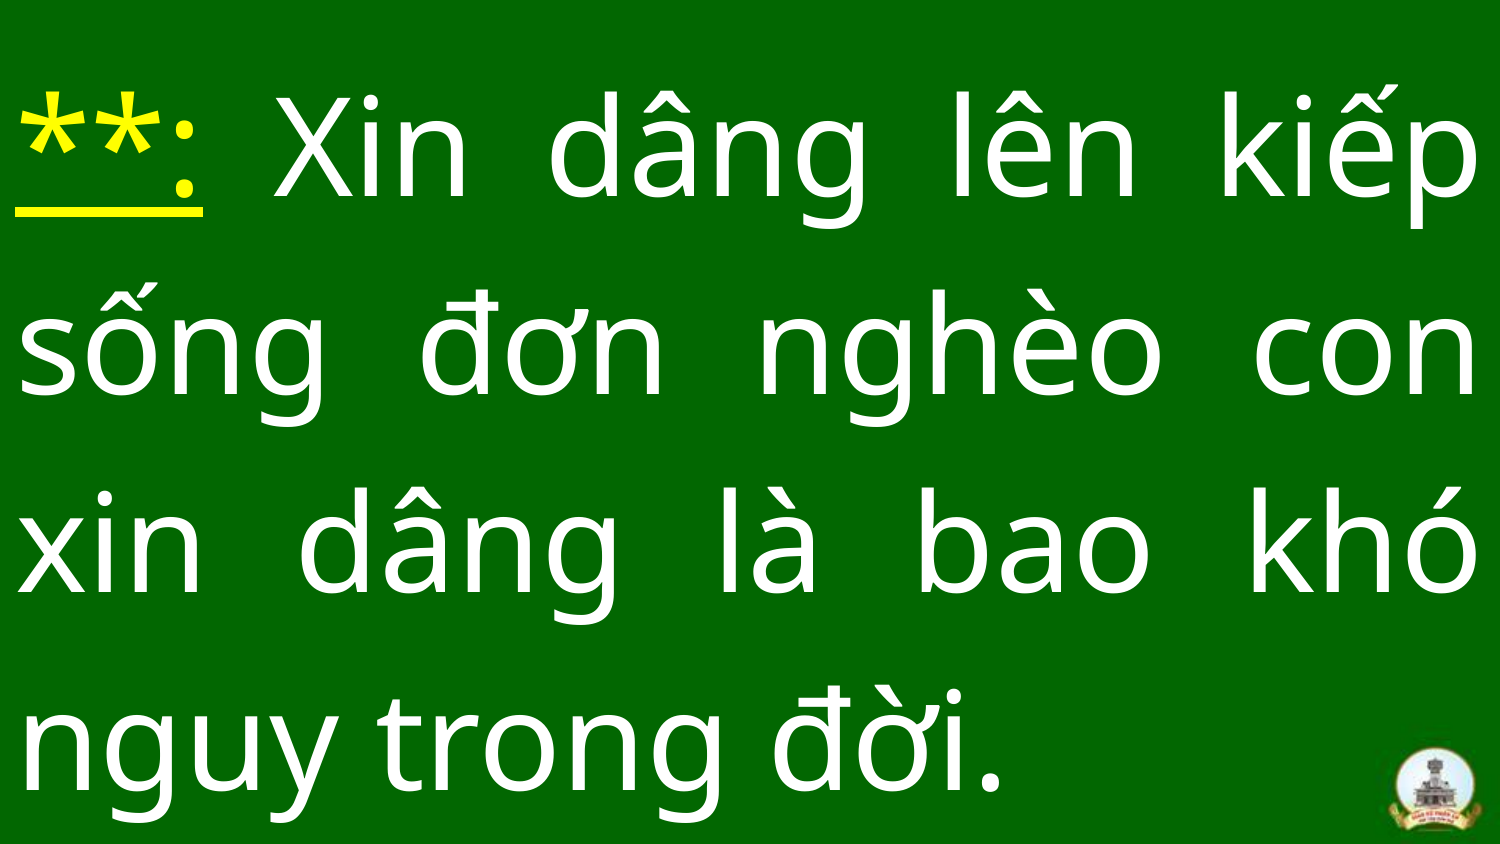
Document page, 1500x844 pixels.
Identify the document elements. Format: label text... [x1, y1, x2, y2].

title **: Xin dâng lên kiếp sống đơn nghèo con xin dâng là bao khó nguy trong đời. [0, 0, 1500, 844]
